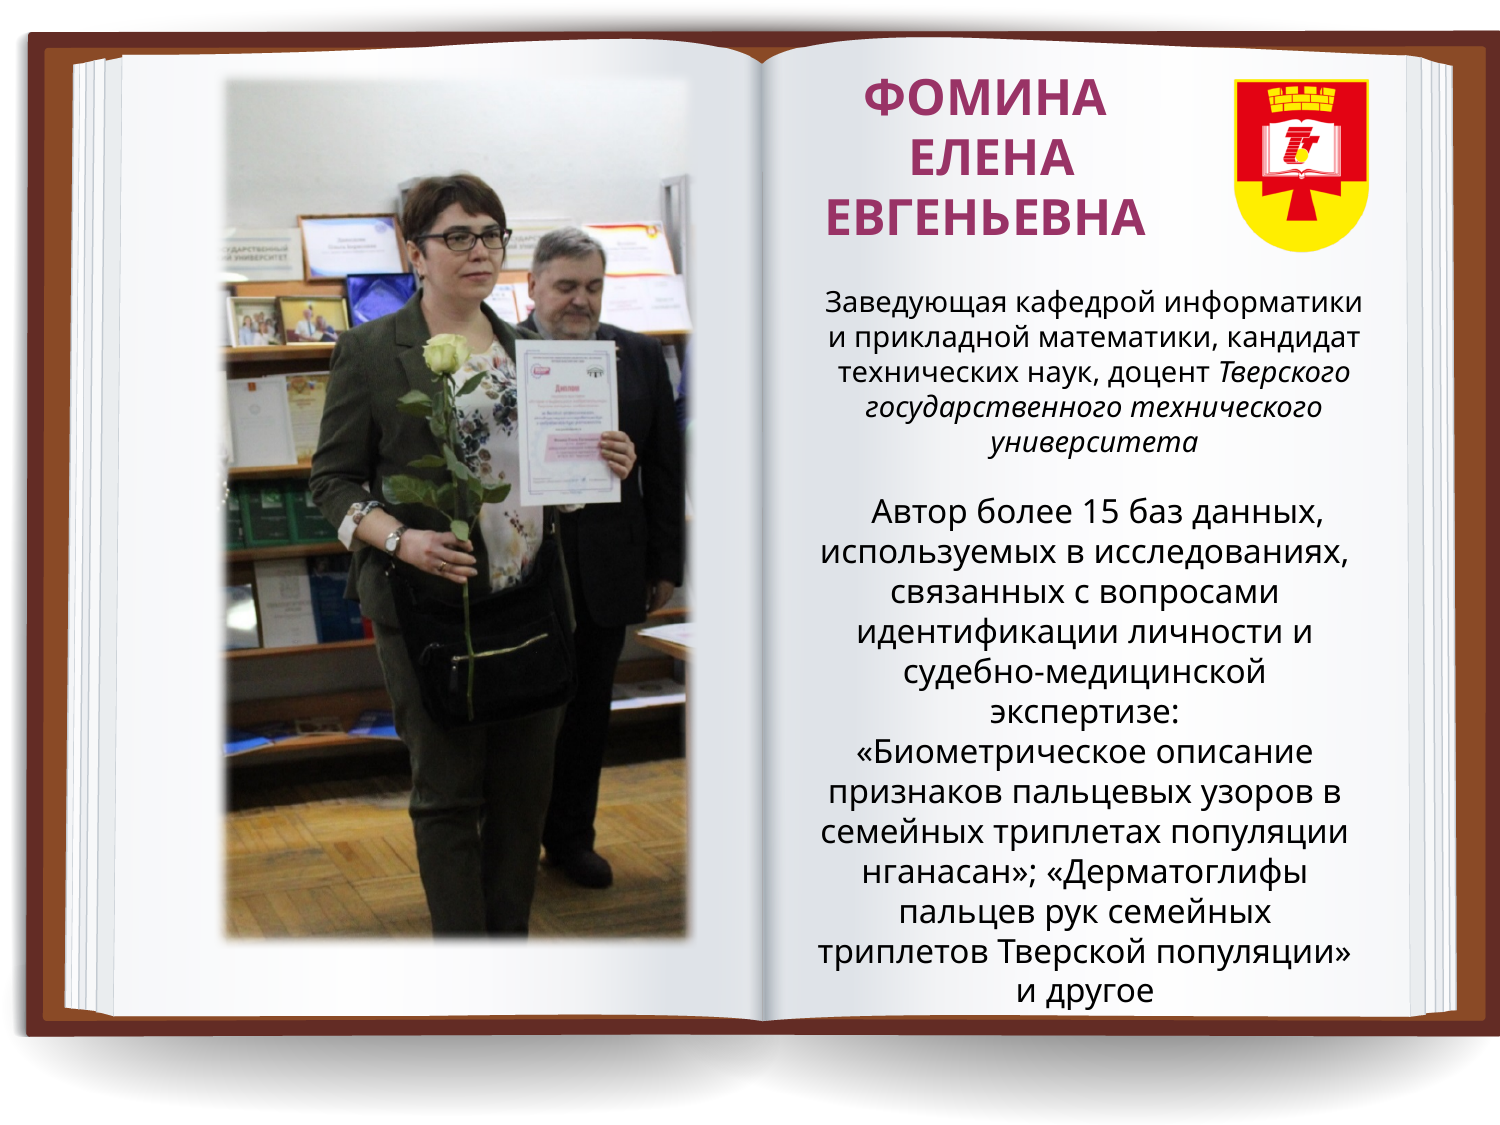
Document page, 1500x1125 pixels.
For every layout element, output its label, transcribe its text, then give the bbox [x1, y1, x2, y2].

picture [0, 0, 1500, 1125]
list Заведующая кафедрой информатики и прикладной математики, кандидат технических наук, доцент Тверского государственного технического университета [798, 275, 1391, 875]
text_box Автор более 15 баз данных, используемых в исследованиях, связанных с вопросами идентификации личности и судебно-медицинской экспертизе: «Биометрическое описание признаков пальцевых узоров в семейных триплетах популяции нганасан»; «Дерматоглифы пальцев рук семейных триплетов Тверской популяции» и другое [798, 483, 1373, 1097]
title Фомина Елена Евгеньевна [764, 91, 1199, 236]
